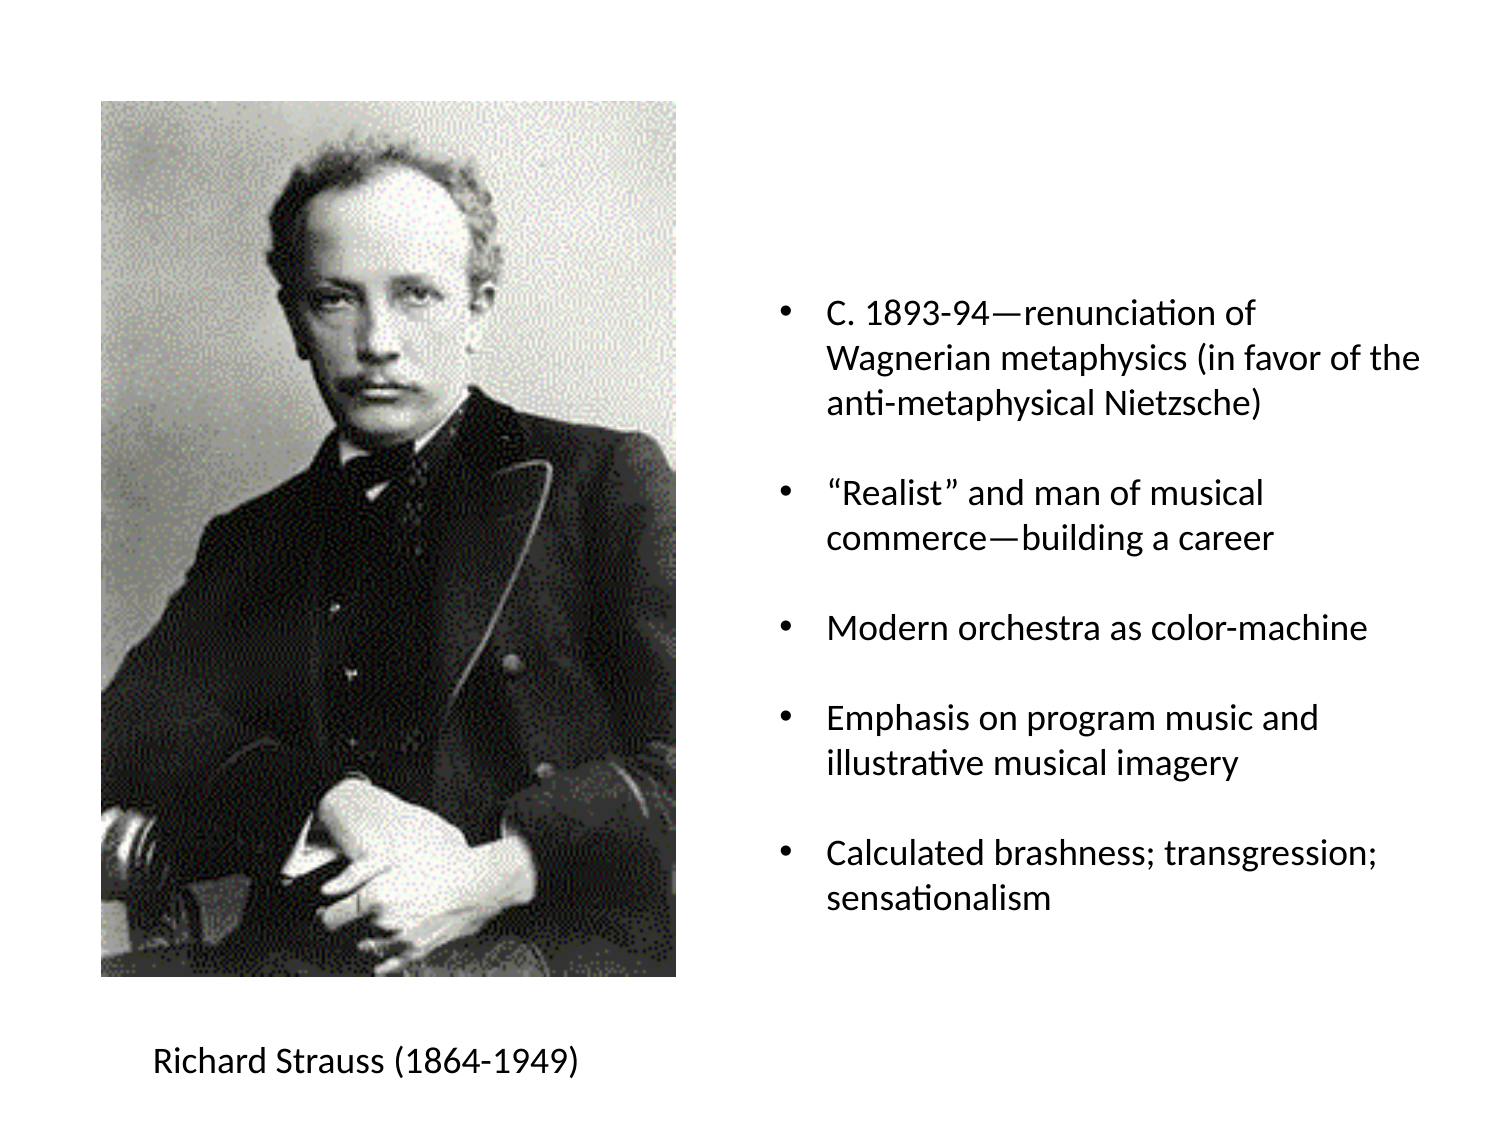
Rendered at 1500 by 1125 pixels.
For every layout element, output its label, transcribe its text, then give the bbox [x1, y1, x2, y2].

picture [100, 100, 676, 977]
text_box C. 1893-94—renunciation of Wagnerian metaphysics (in favor of the anti-metaphysical Nietzsche) “Realist” and man of musical commerce—building a career Modern orchestra as color-machine Emphasis on program music and illustrative musical imagery Calculated brashness; transgression; sensationalism [764, 280, 1440, 926]
text_box Richard Strauss (1864-1949) [138, 1028, 676, 1089]
